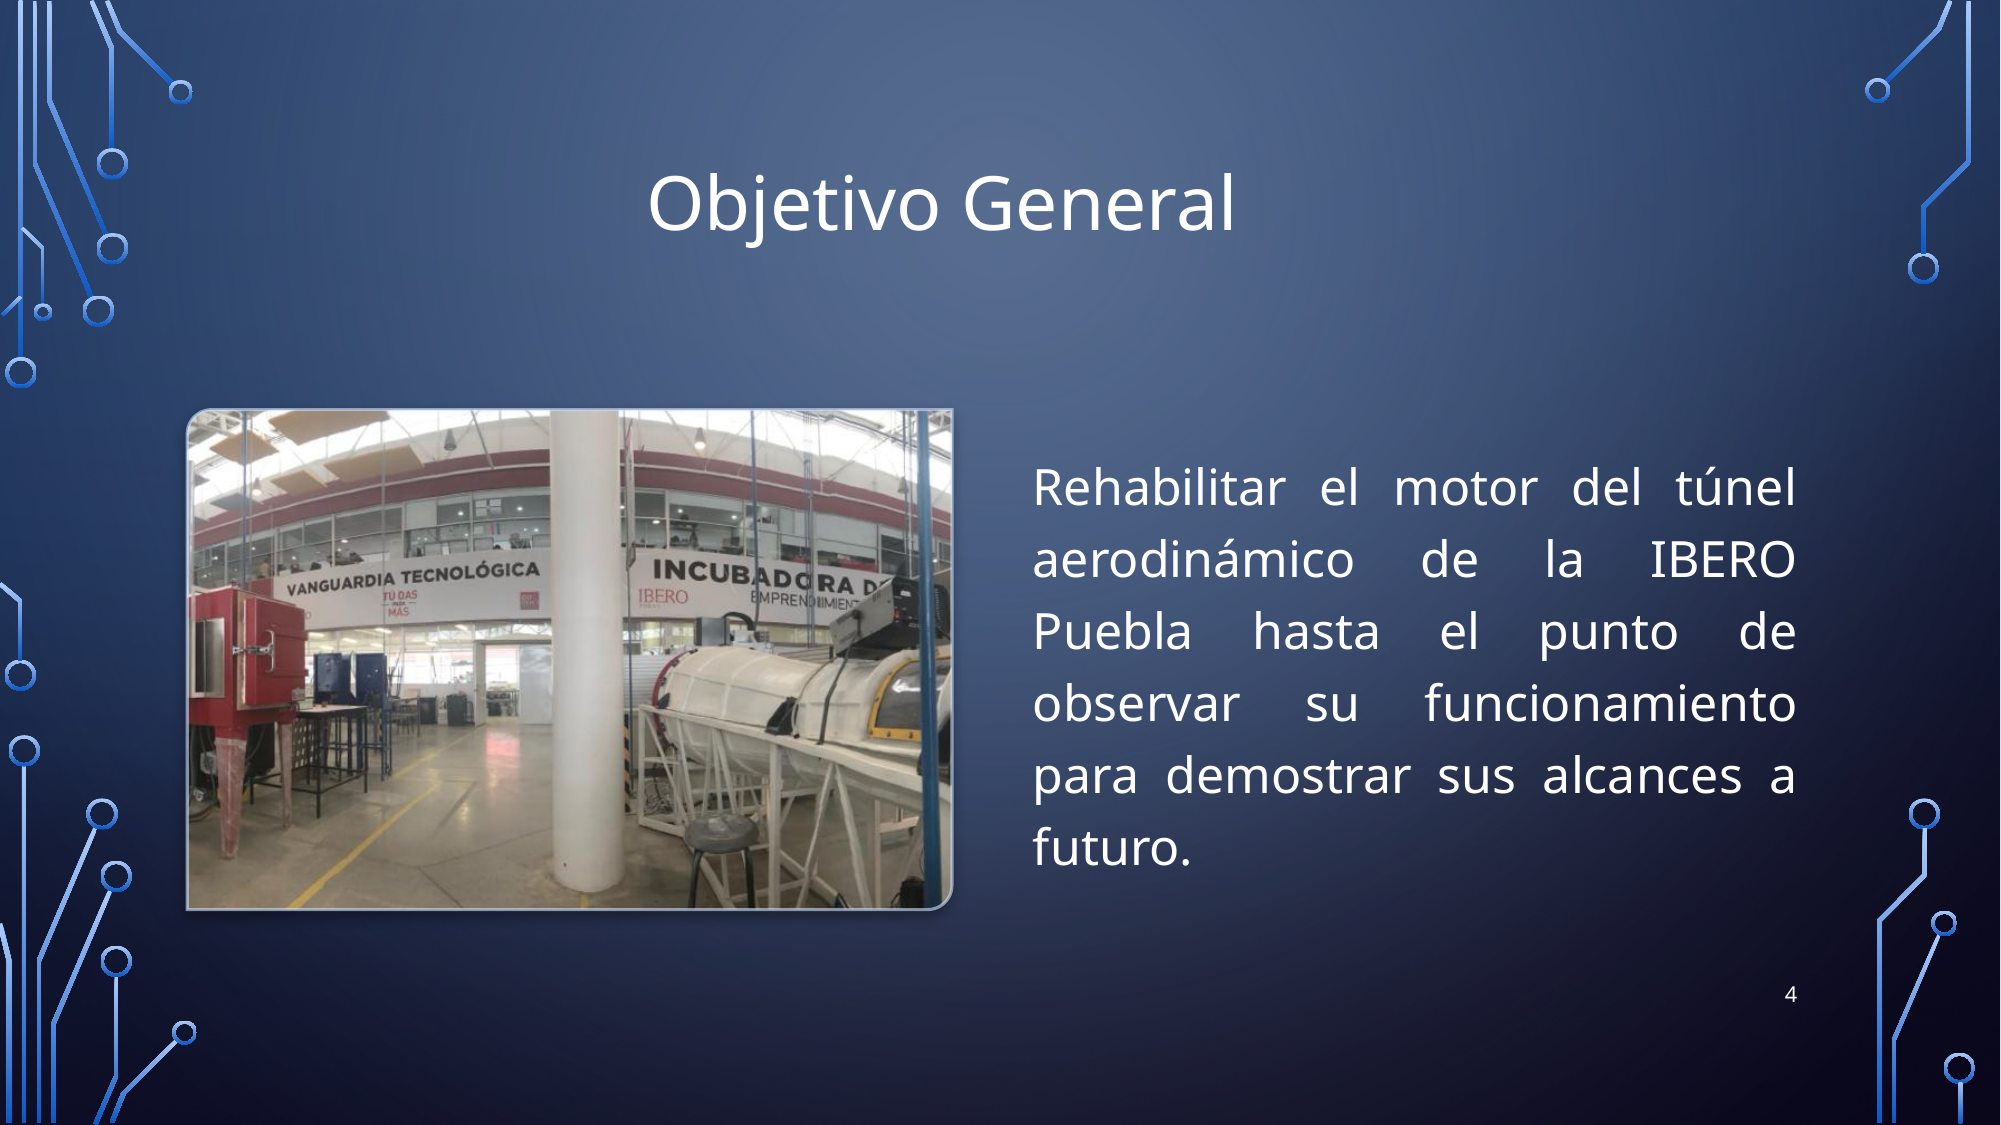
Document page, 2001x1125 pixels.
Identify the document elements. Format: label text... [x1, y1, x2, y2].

text_box Objetivo General [388, 147, 1495, 253]
list Rehabilitar el motor del túnel aerodinámico de la IBERO Puebla hasta el punto de observar su funcionamiento para demostrar sus alcances a futuro. [1017, 369, 1813, 950]
slide_number 4 [1685, 965, 1813, 1025]
picture [186, 409, 953, 910]
